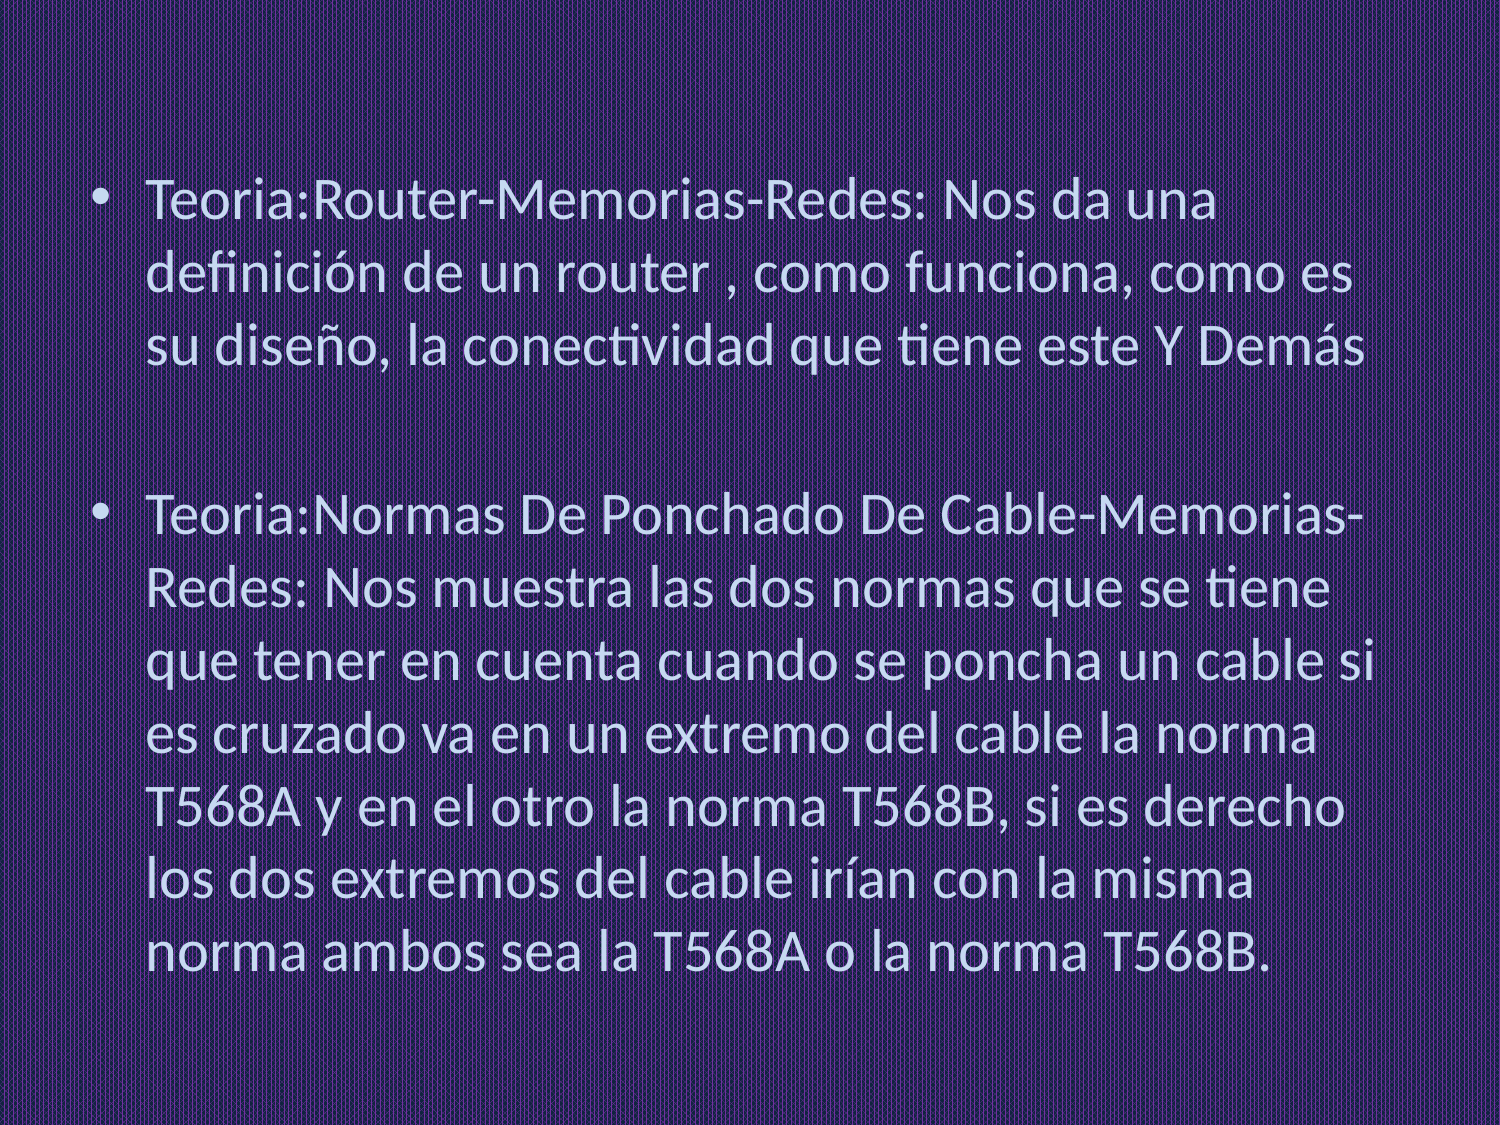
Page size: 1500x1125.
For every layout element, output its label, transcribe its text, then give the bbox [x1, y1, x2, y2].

list Teoria:Router-Memorias-Redes: Nos da una definición de un router , como funciona, como es su diseño, la conectividad que tiene este Y Demás Teoria:Normas De Ponchado De Cable-Memorias-Redes: Nos muestra las dos normas que se tiene que tener en cuenta cuando se poncha un cable si es cruzado va en un extremo del cable la norma T568A y en el otro la norma T568B, si es derecho los dos extremos del cable irían con la misma norma ambos sea la T568A o la norma T568B. [75, 66, 1425, 1005]
